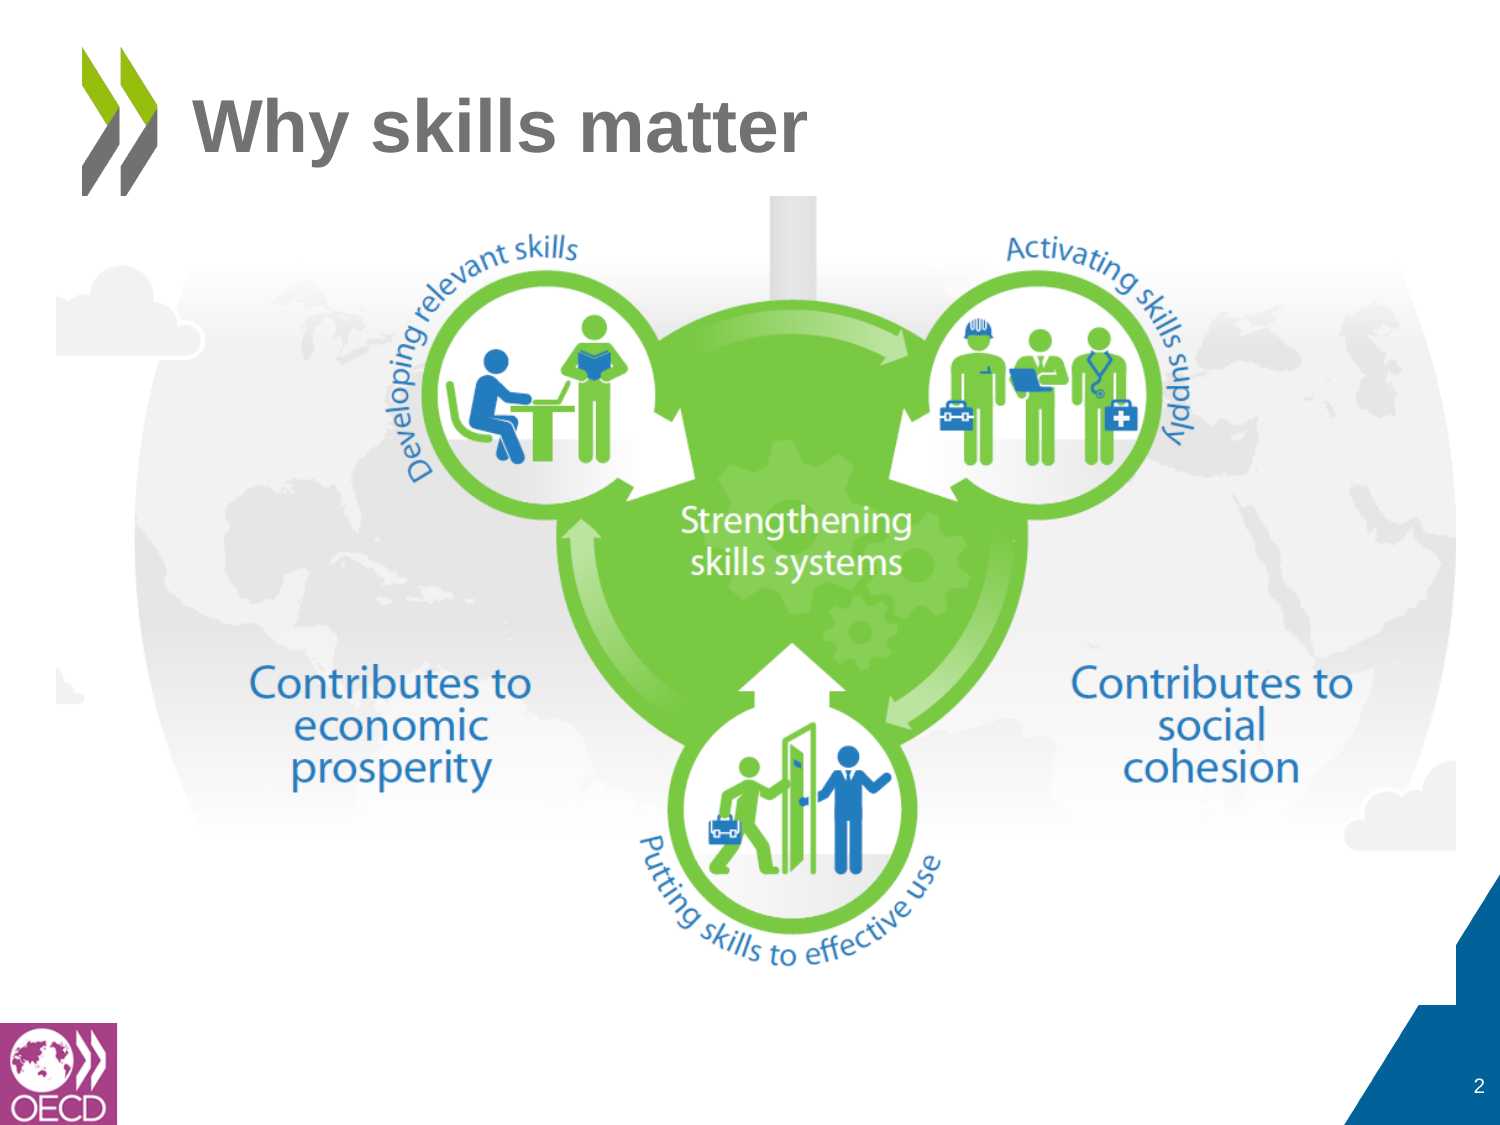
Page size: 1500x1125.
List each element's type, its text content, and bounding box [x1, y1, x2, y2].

slide_number 2 [1376, 1065, 1500, 1125]
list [56, 196, 1456, 1006]
picture [0, 1023, 118, 1125]
title Why skills matter [177, 38, 1394, 193]
picture [1344, 874, 1500, 1125]
